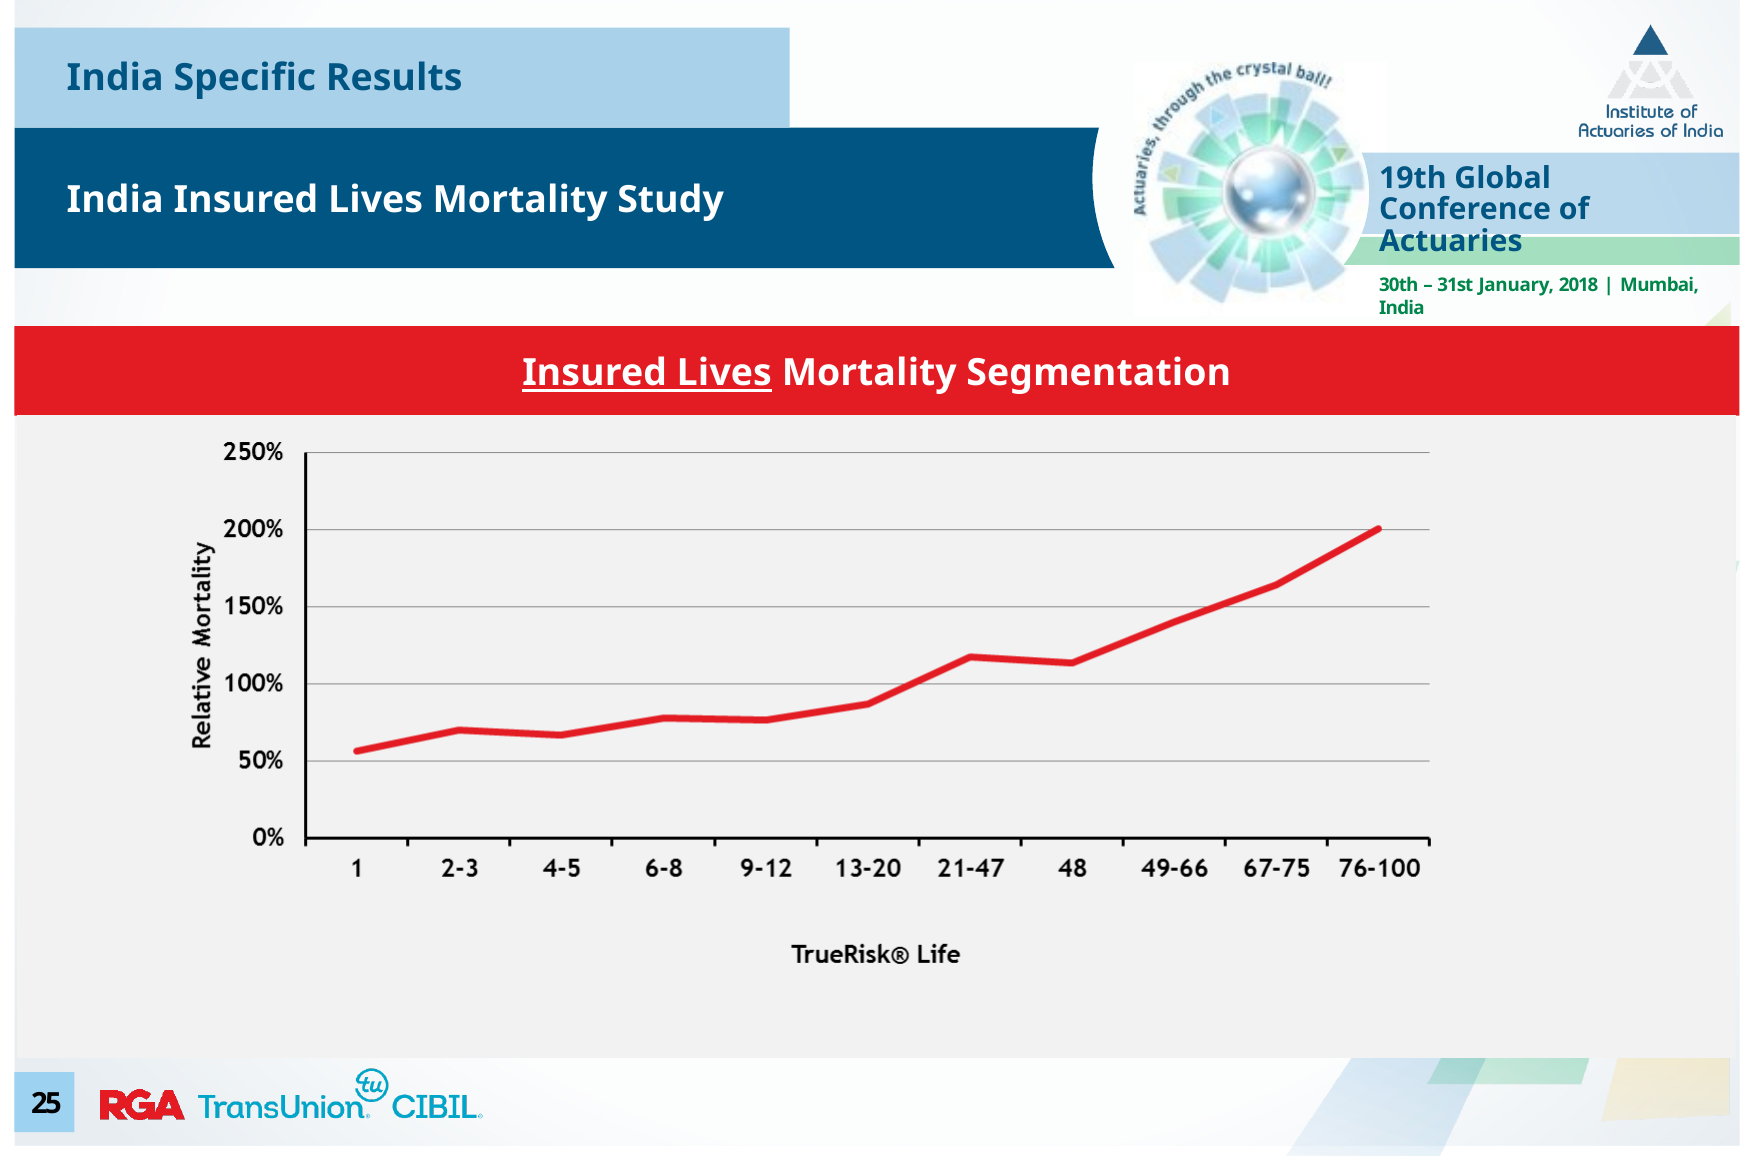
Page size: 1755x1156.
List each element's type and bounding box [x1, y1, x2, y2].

text_box [1133, 24, 1740, 316]
picture [14, 0, 1740, 1156]
